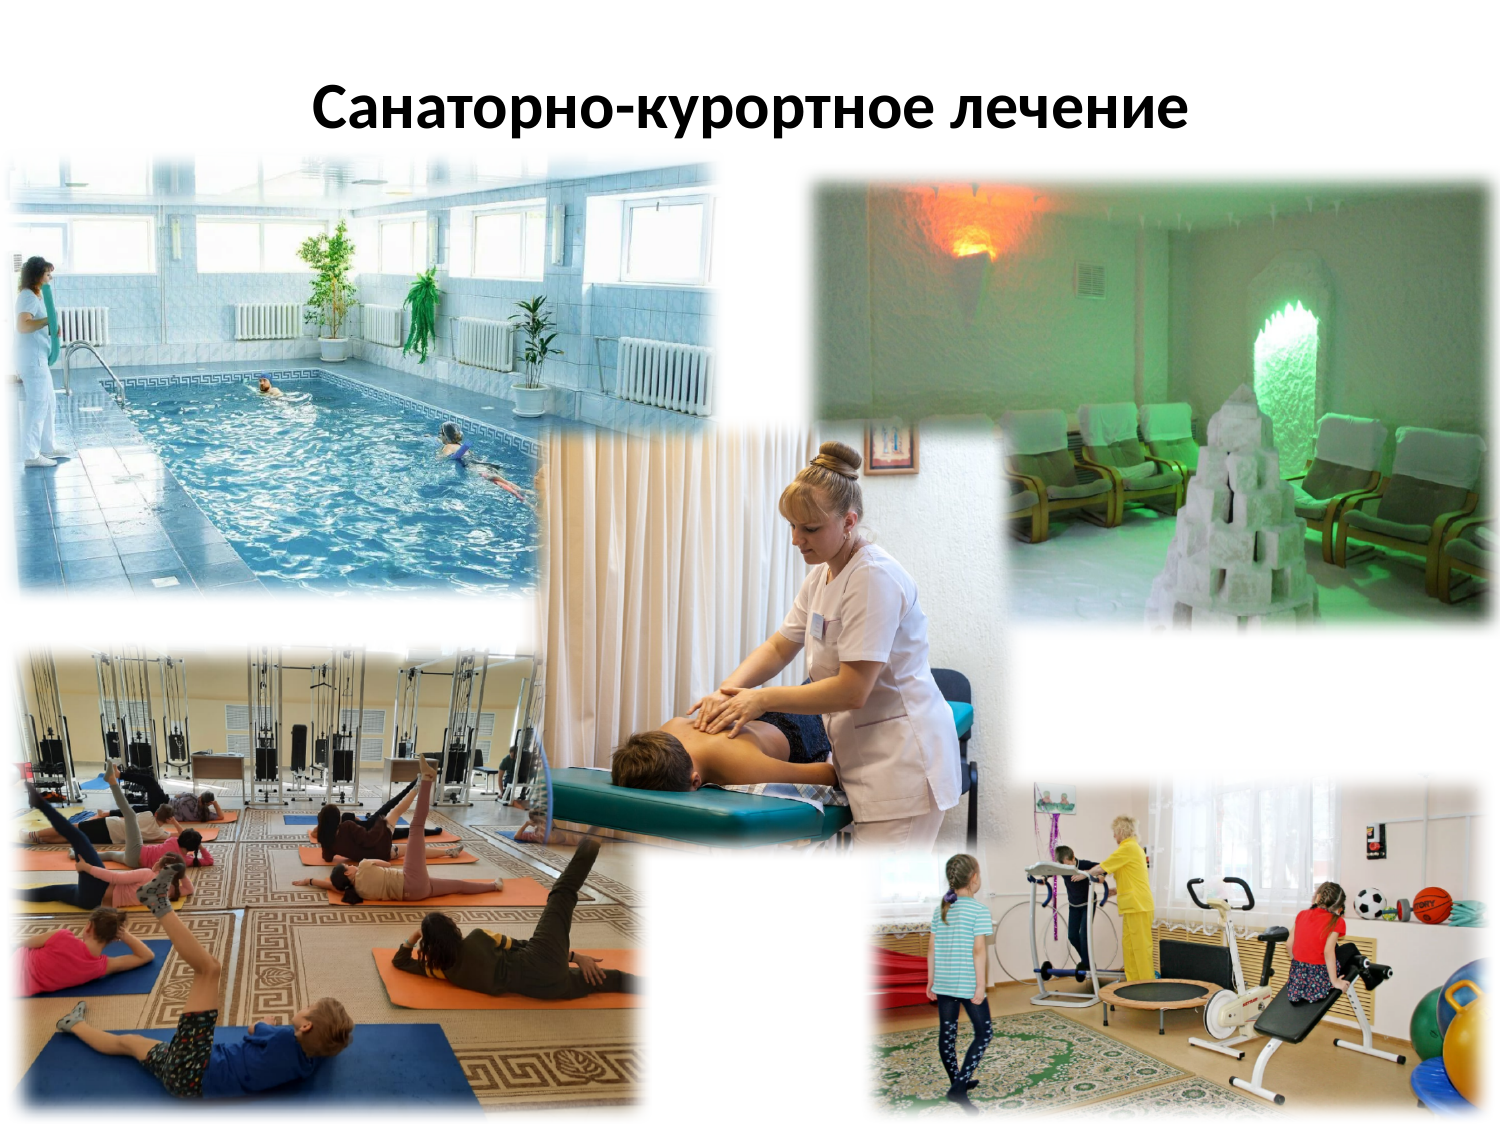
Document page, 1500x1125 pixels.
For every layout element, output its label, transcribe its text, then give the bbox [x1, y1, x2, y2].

picture [0, 148, 1500, 1125]
title Санаторно-курортное лечение [76, 54, 1427, 149]
